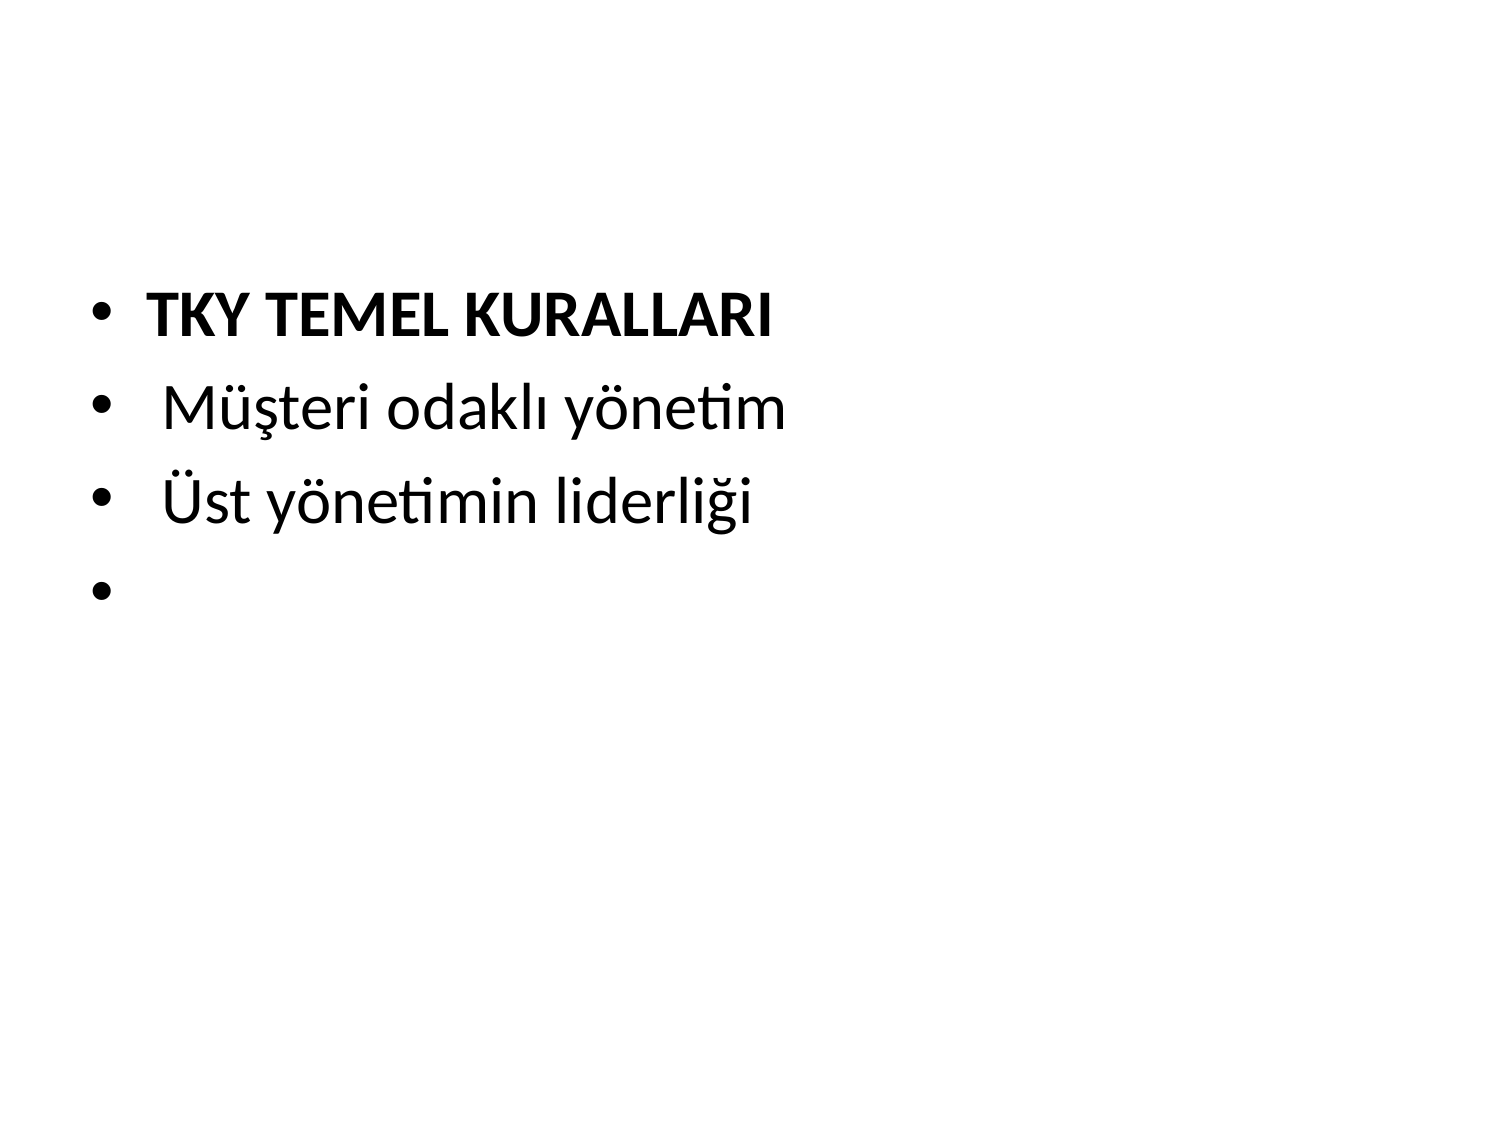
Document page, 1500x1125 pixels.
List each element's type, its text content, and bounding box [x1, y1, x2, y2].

list TKY TEMEL KURALLARI Müşteri odaklı yönetim Üst yönetimin liderliği [75, 262, 1425, 1005]
